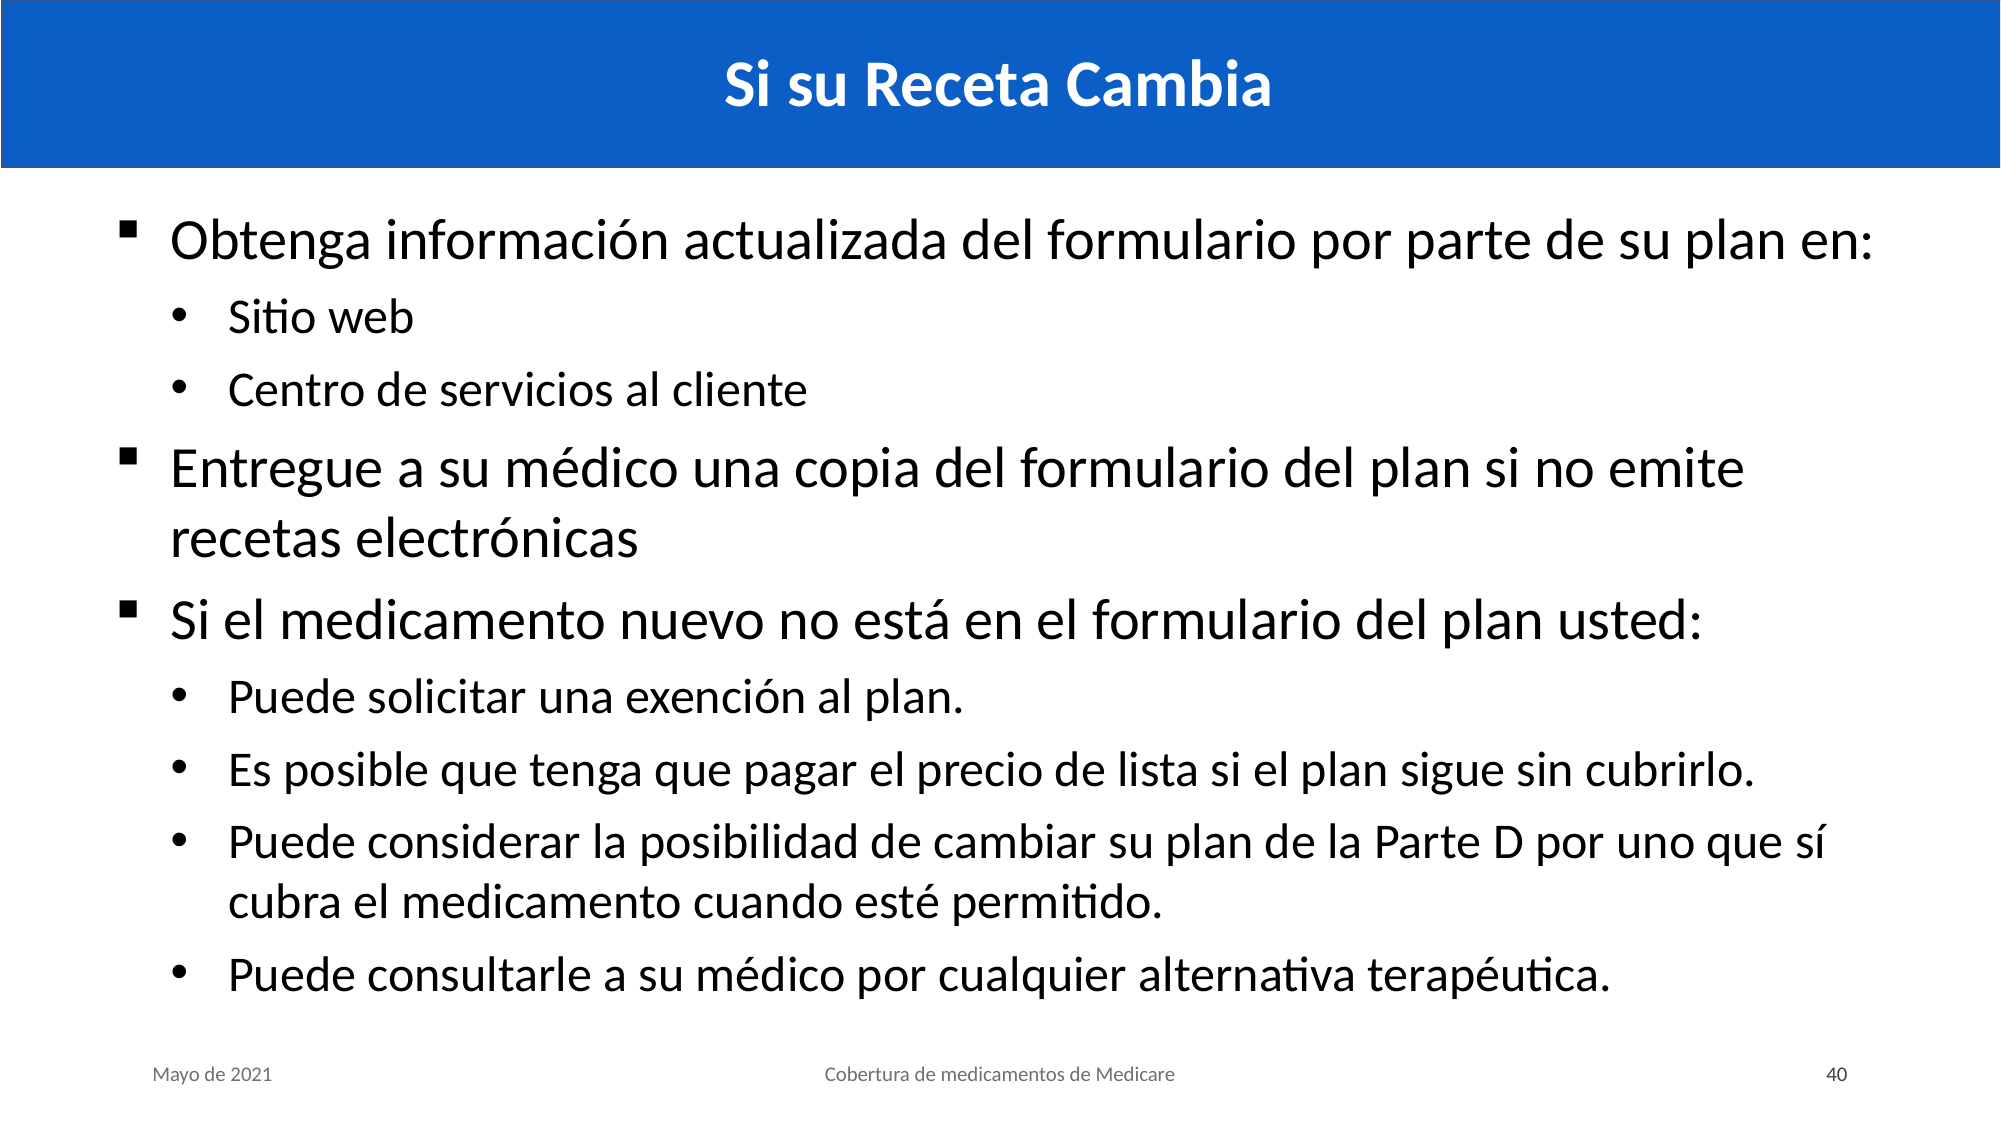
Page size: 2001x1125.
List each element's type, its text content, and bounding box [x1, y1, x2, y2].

footer Cobertura de medicamentos de Medicare [662, 1042, 1338, 1103]
slide_number Mayo de 2021 [137, 1042, 588, 1103]
title Si su Receta Cambia [56, 1, 1957, 169]
list Obtenga información actualizada del formulario por parte de su plan en: Sitio web Centro de servicios al cliente Entregue a su médico una copia del formulario del plan si no emite recetas electrónicas Si el medicamento nuevo no está en el formulario del plan usted: Puede solicitar una exención al plan. Es posible que tenga que pagar el precio de lista si el plan sigue sin cubrirlo. Puede considerar la posibilidad de cambiar su plan de la Parte D por uno que sí cubra el medicamento cuando esté permitido. Puede consultarle a su médico por cualquier alternativa terapéutica. [99, 193, 1914, 1018]
